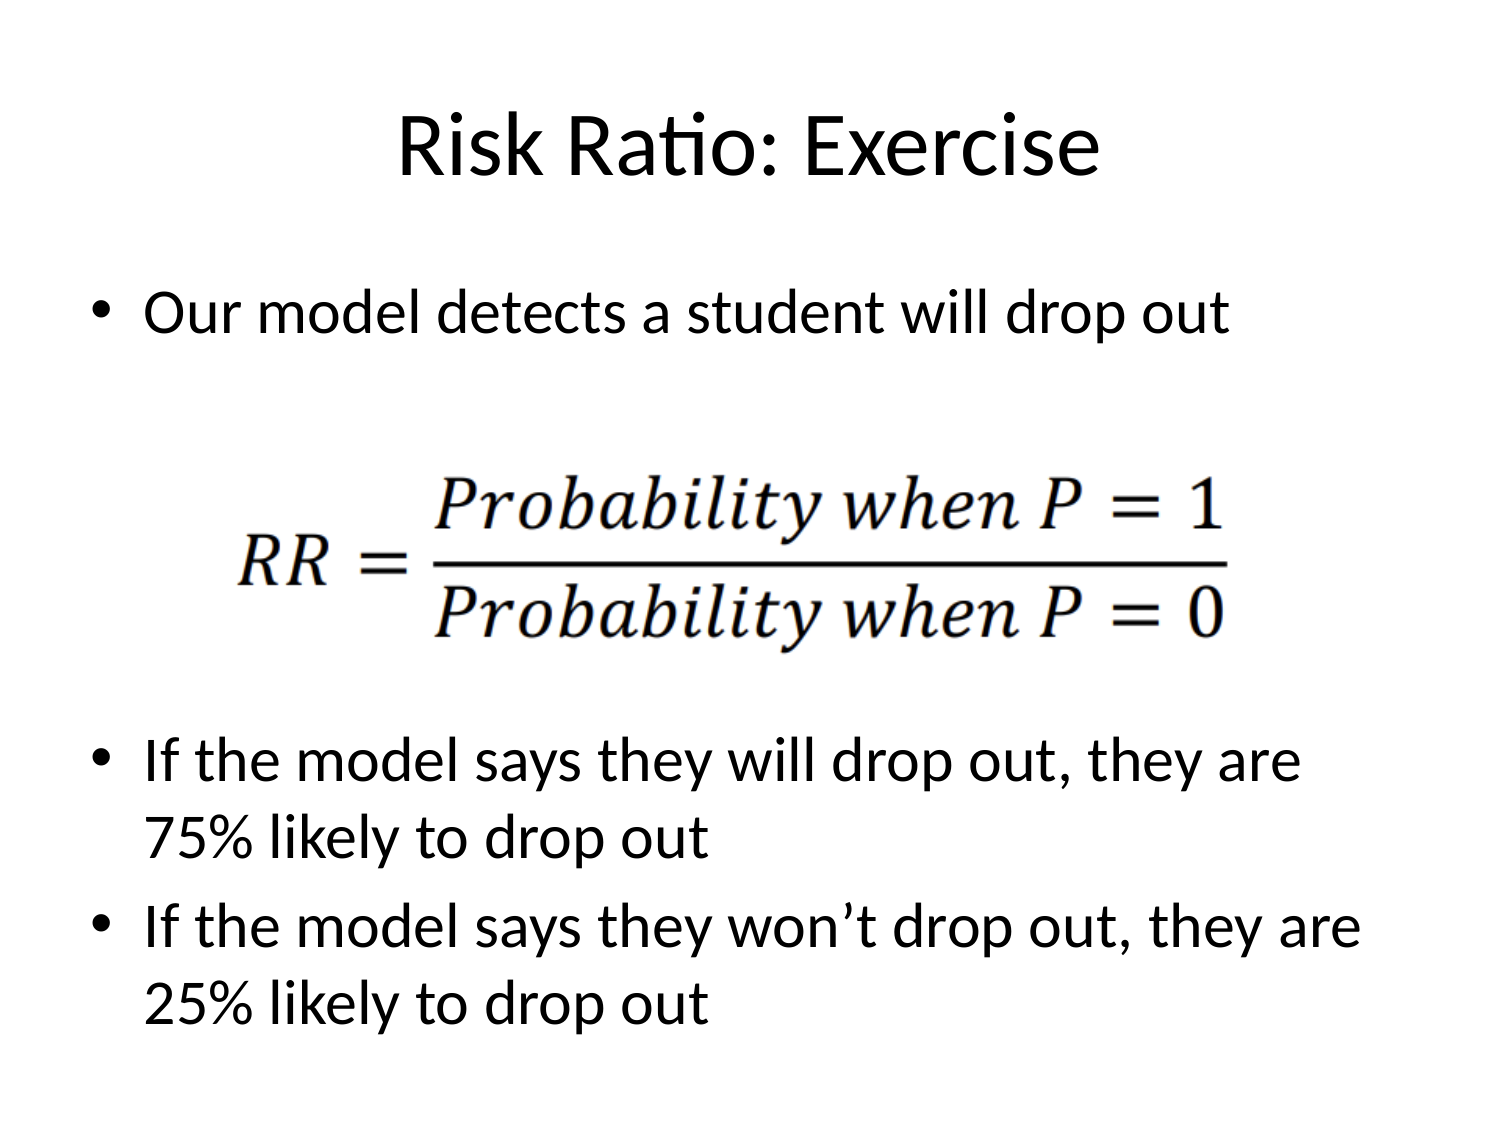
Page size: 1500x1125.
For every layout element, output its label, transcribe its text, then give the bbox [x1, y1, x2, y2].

title Risk Ratio: Exercise [75, 45, 1425, 233]
picture [216, 447, 1284, 678]
list Our model detects a student will drop out If the model says they will drop out, they are 75% likely to drop out If the model says they won’t drop out, they are 25% likely to drop out [75, 262, 1425, 1050]
